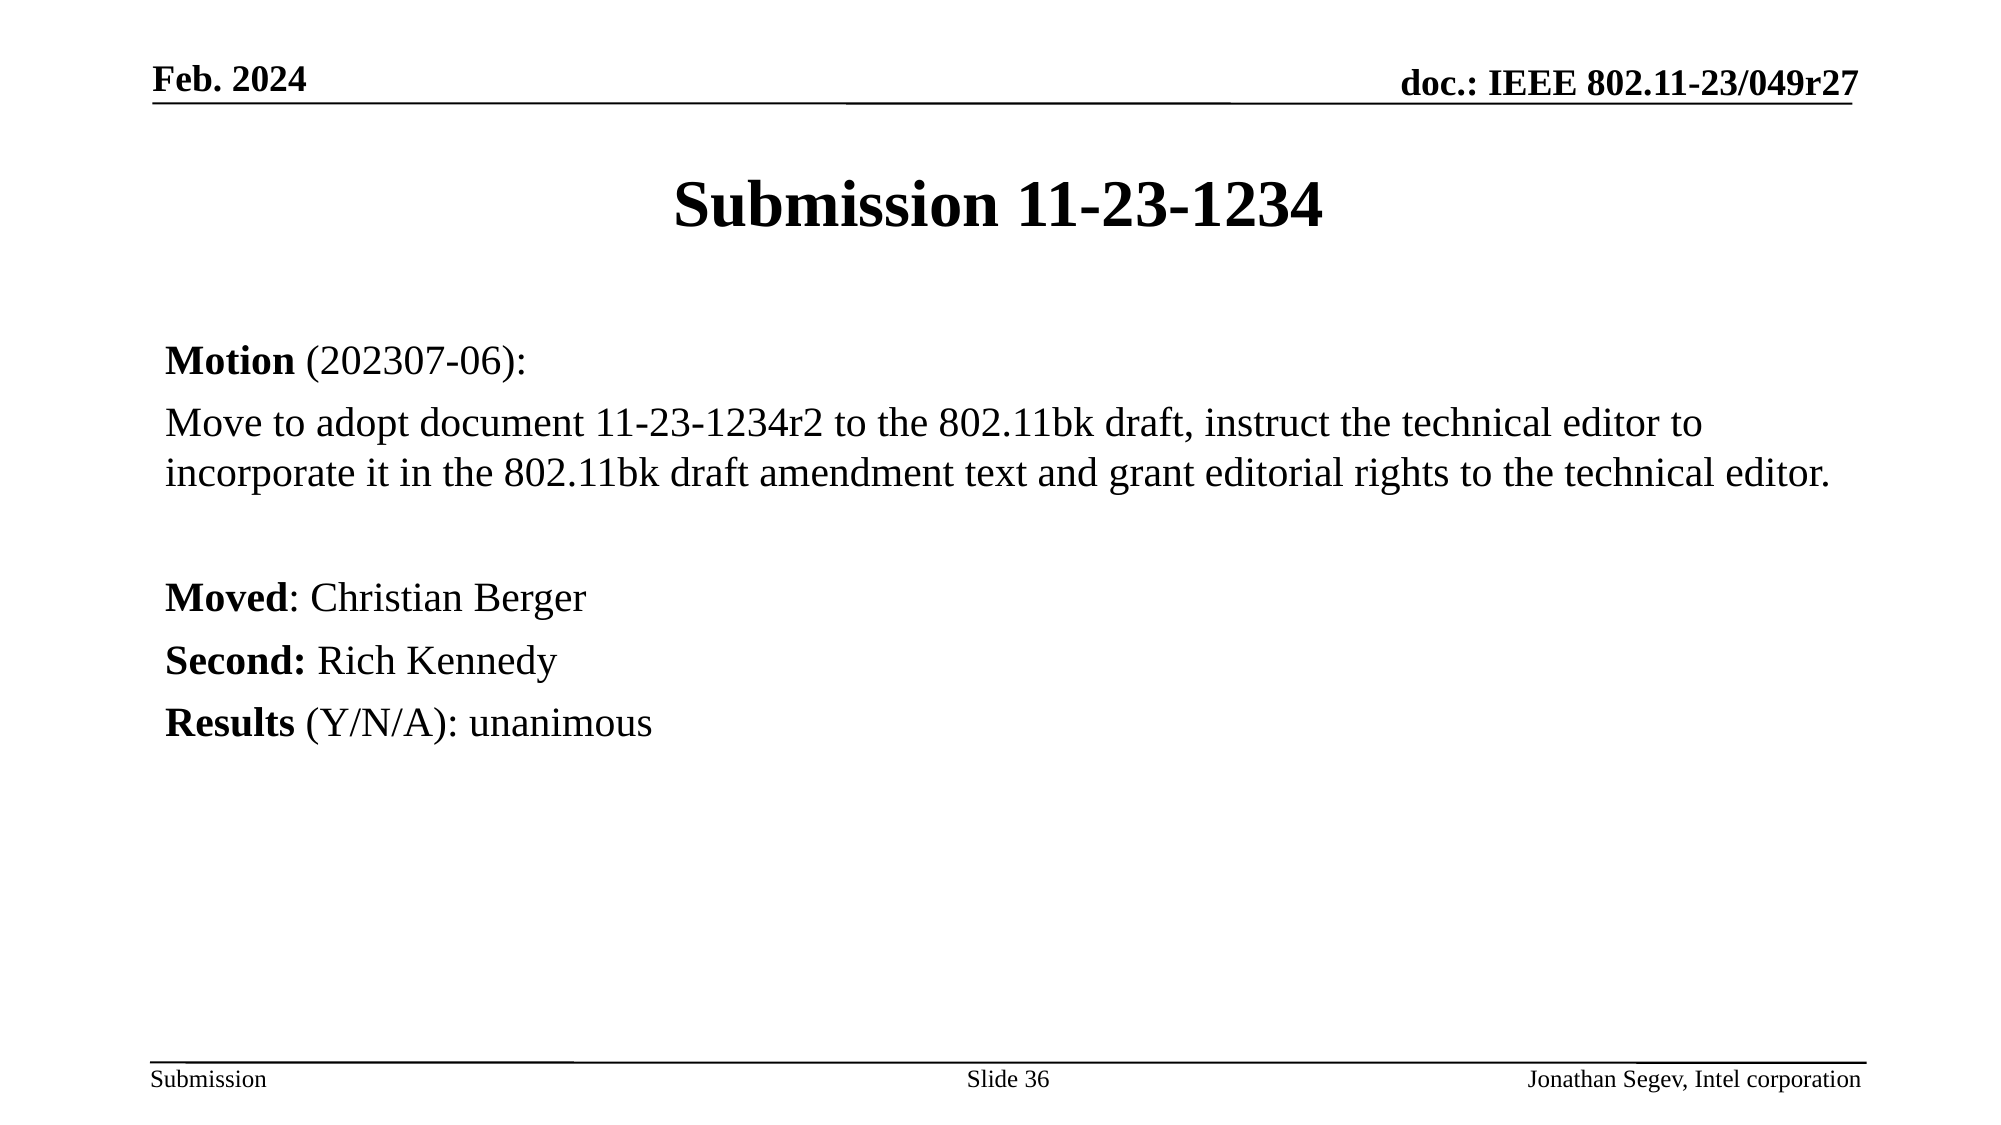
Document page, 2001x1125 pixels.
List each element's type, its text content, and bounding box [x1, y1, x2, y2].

footer Jonathan Segev, Intel corporation [1165, 1061, 1863, 1093]
title Submission 11-23-1234 [149, 112, 1850, 288]
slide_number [152, 54, 563, 100]
list Motion (202307-06): Move to adopt document 11-23-1234r2 to the 802.11bk draft, instruct the technical editor to incorporate it in the 802.11bk draft amendment text and grant editorial rights to the technical editor. Moved: Christian Berger Second: Rich Kennedy Results (Y/N/A): unanimous [149, 324, 1850, 1000]
slide_number Slide 36 [950, 1061, 1067, 1123]
